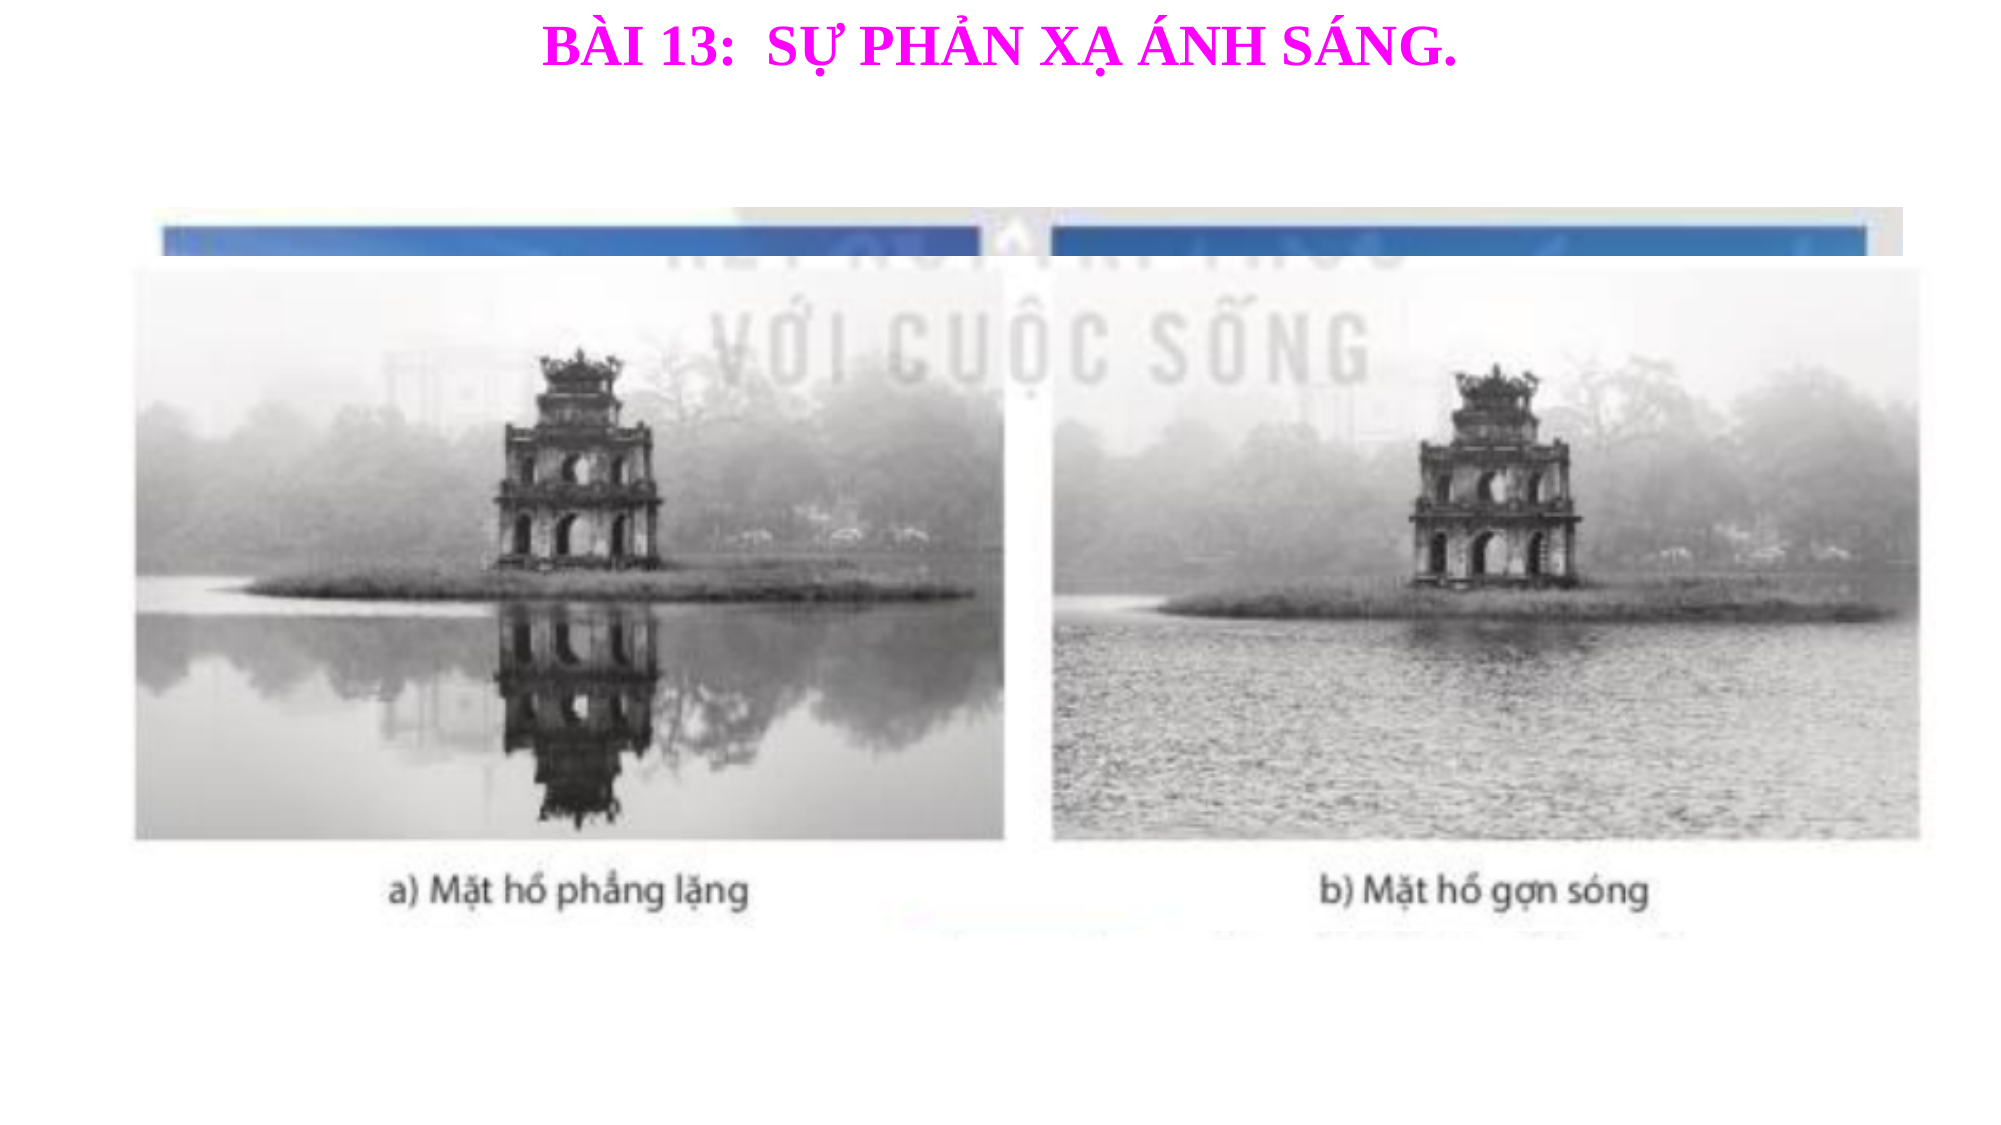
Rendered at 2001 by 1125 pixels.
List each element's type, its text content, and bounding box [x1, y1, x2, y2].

text_box BÀI 13: SỰ PHẢN XẠ ÁNH SÁNG. [0, 0, 2000, 85]
picture [118, 207, 1942, 940]
